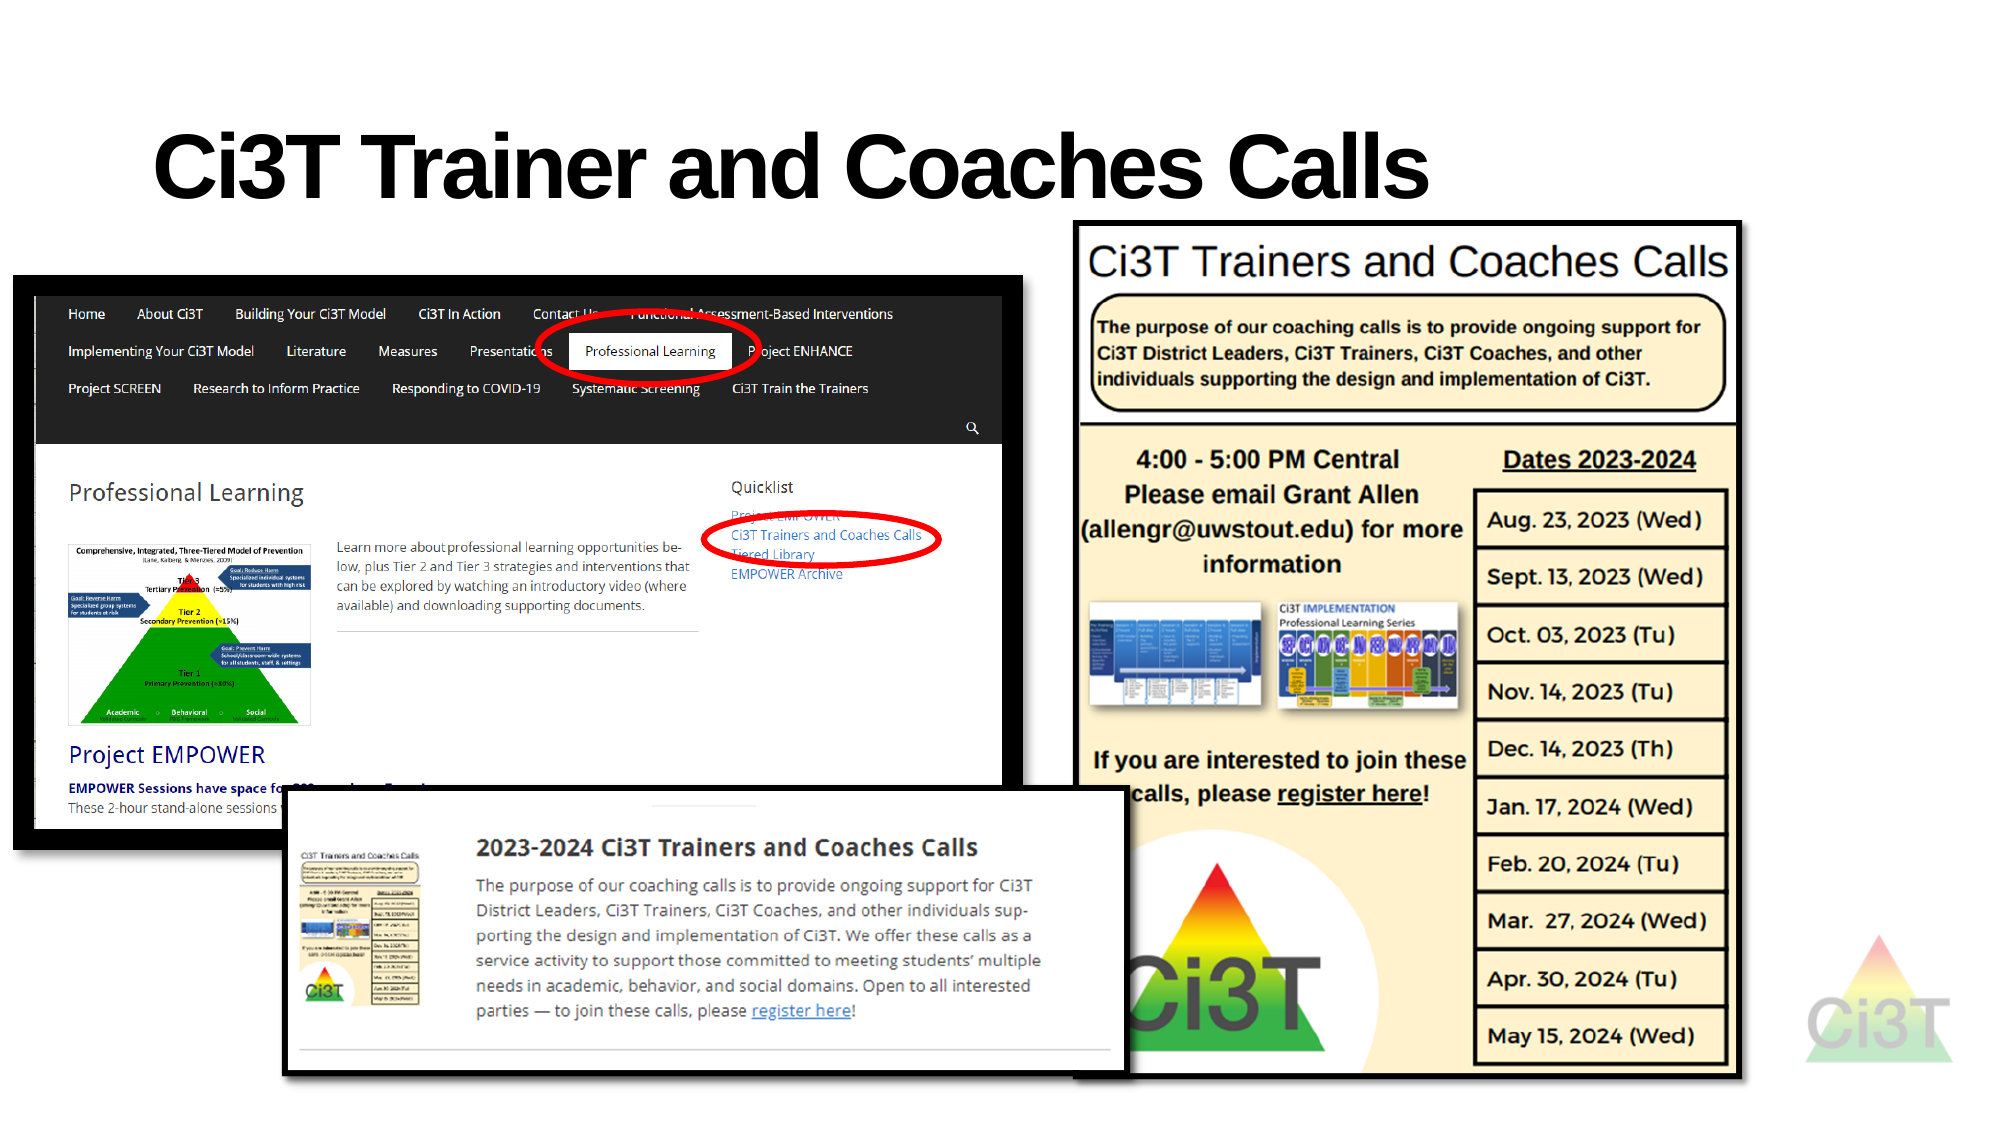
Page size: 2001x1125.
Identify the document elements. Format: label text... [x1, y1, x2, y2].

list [1067, 215, 1754, 1092]
picture [33, 295, 1142, 1088]
title Ci3T Trainer and Coaches Calls [137, 59, 1863, 278]
